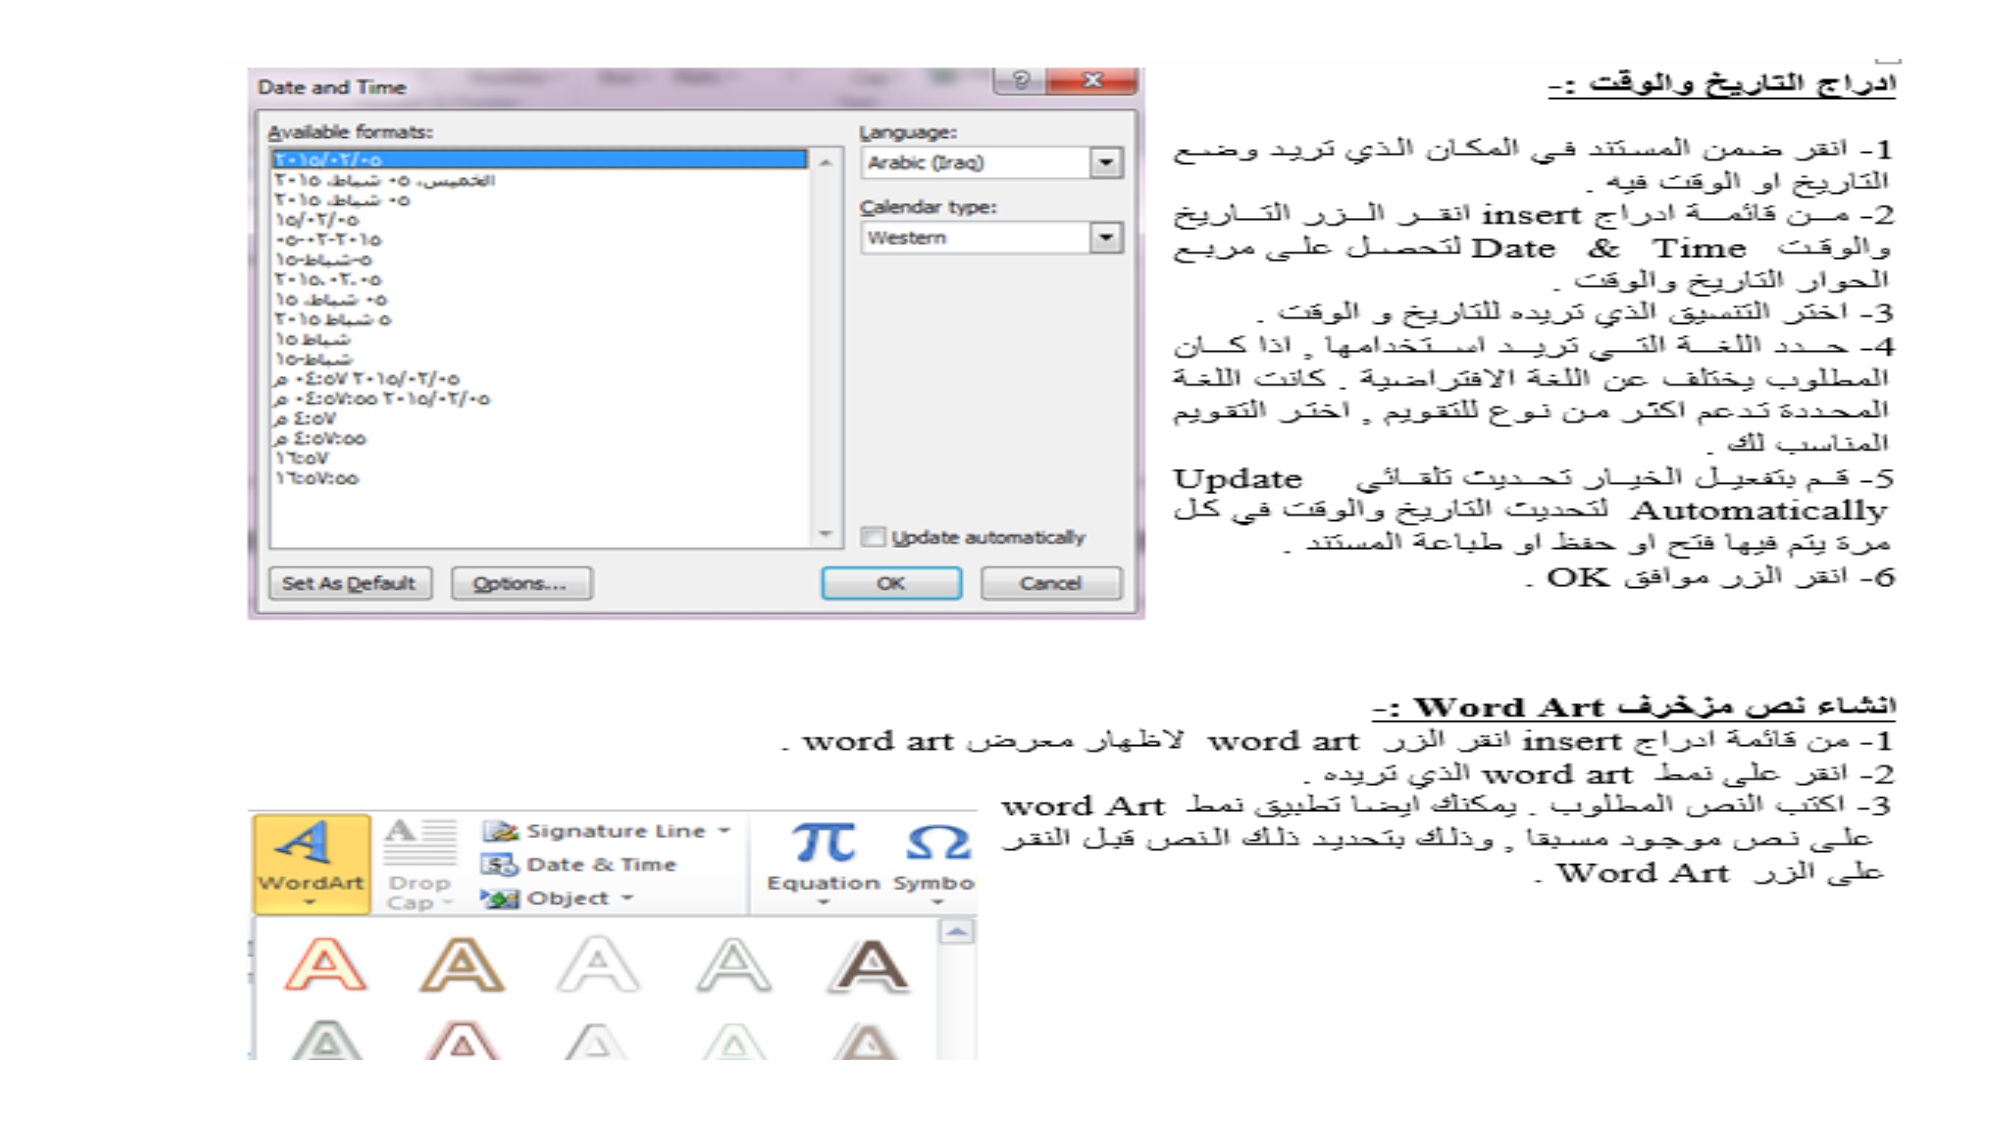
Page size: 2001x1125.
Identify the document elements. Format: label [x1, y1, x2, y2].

picture [218, 59, 1915, 1060]
